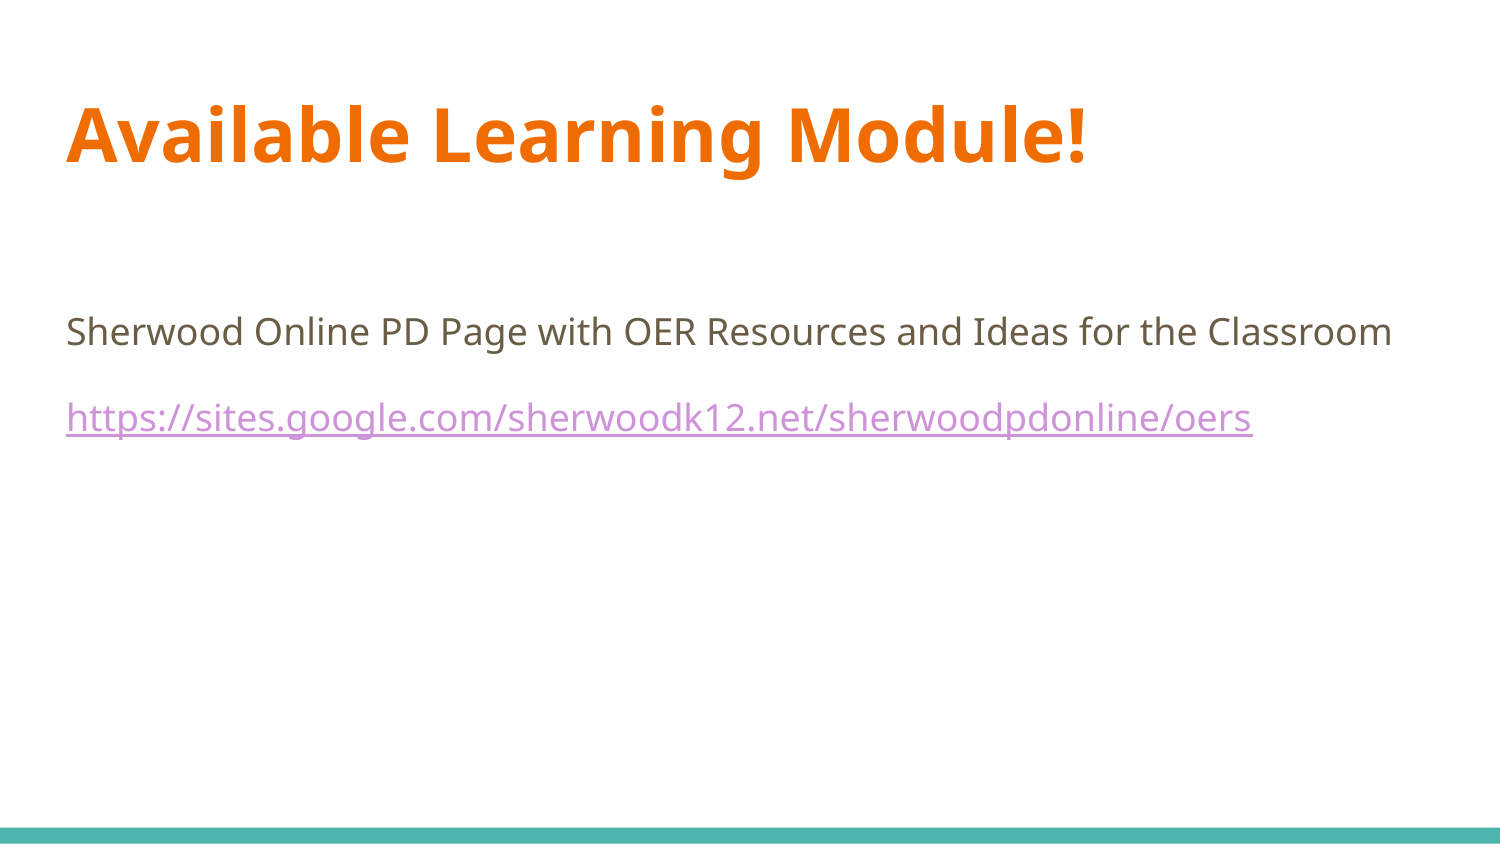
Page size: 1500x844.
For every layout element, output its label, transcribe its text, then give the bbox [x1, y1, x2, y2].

list Sherwood Online PD Page with OER Resources and Ideas for the Classroom https://sites.google.com/sherwoodk12.net/sherwoodpdonline/oers [51, 207, 1449, 750]
title Available Learning Module! [51, 72, 1449, 189]
